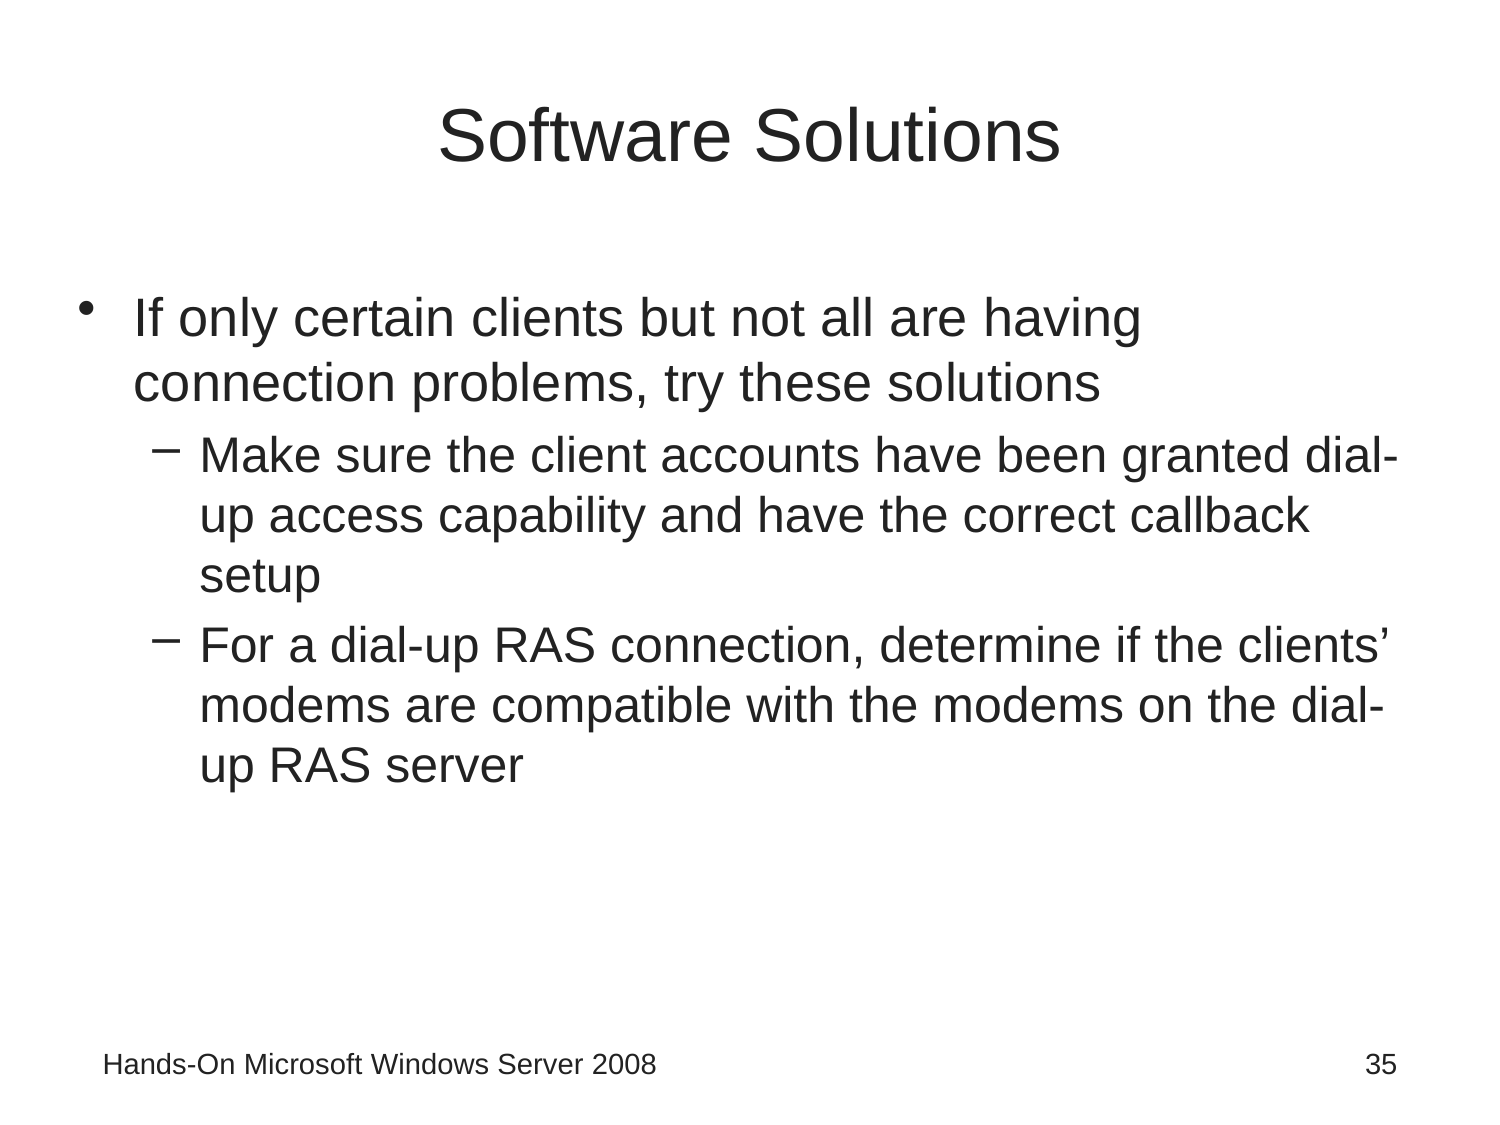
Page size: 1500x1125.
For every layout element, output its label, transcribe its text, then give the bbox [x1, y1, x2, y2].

list If only certain clients but not all are having connection problems, try these solutions Make sure the client accounts have been granted dial-up access capability and have the correct callback setup For a dial-up RAS connection, determine if the clients’ modems are compatible with the modems on the dial-up RAS server [62, 275, 1425, 1025]
title Software Solutions [87, 37, 1413, 225]
slide_number 35 [1074, 1037, 1413, 1101]
footer Hands-On Microsoft Windows Server 2008 [87, 1037, 1051, 1101]
